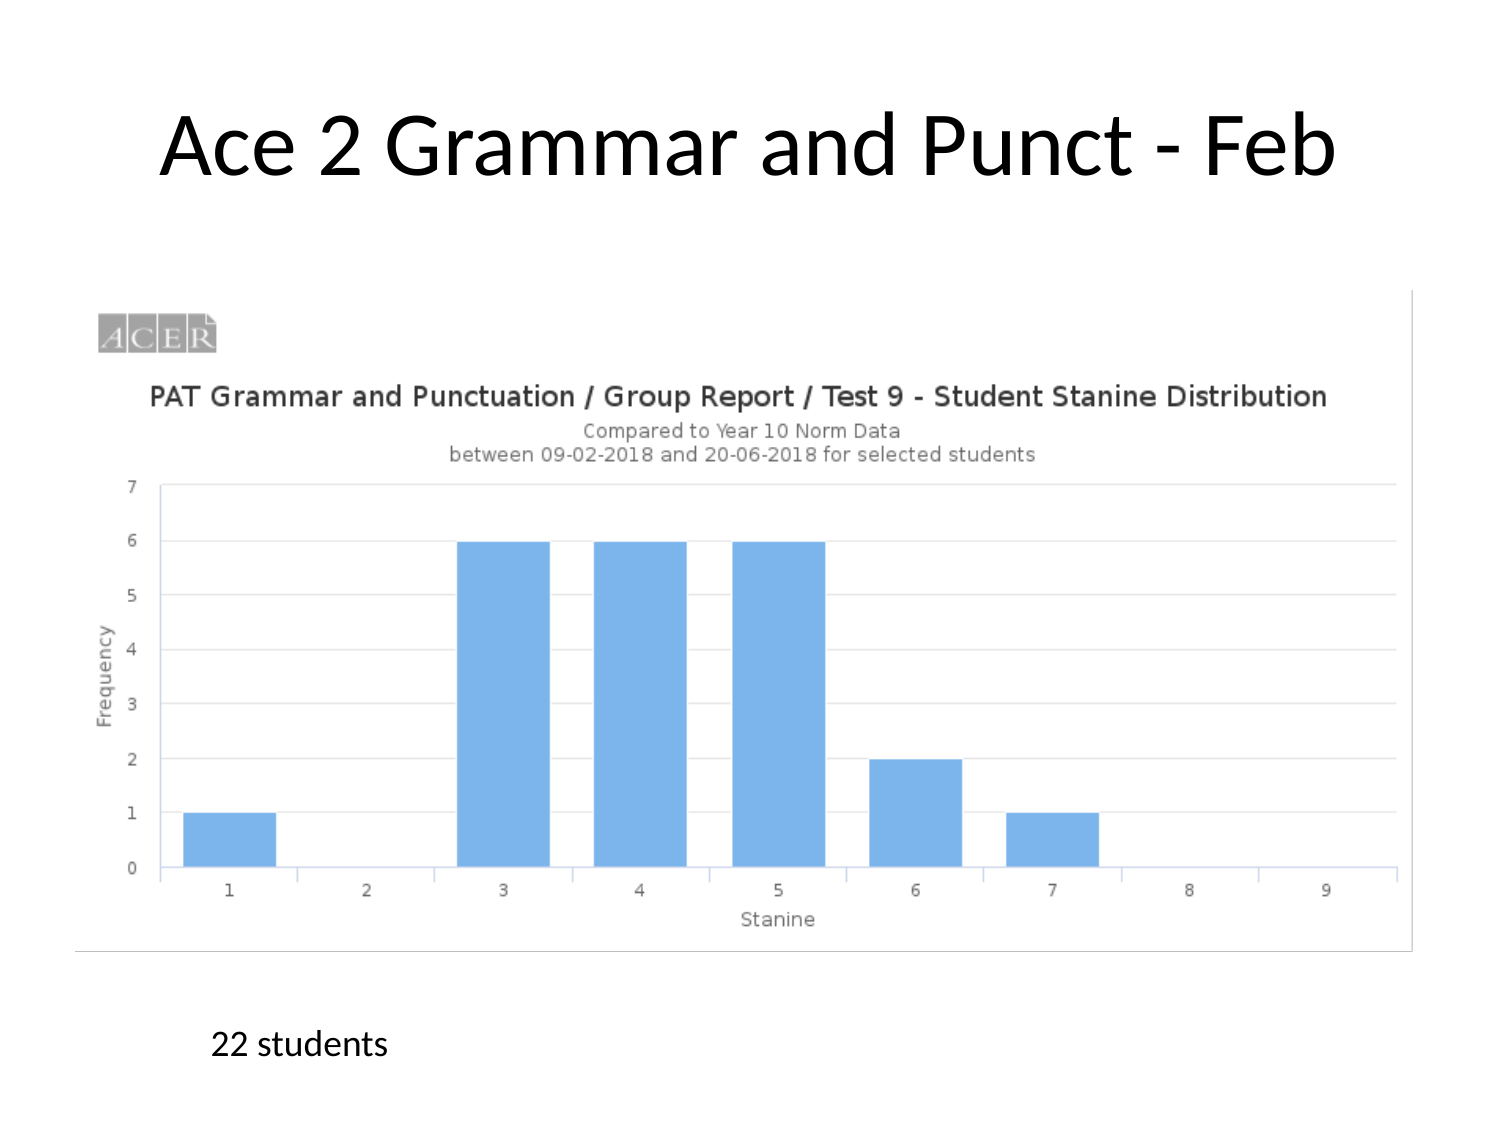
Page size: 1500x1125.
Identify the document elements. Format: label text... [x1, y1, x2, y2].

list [74, 290, 1426, 977]
title Ace 2 Grammar and Punct - Feb [75, 45, 1425, 233]
text_box 22 students [195, 1011, 404, 1072]
